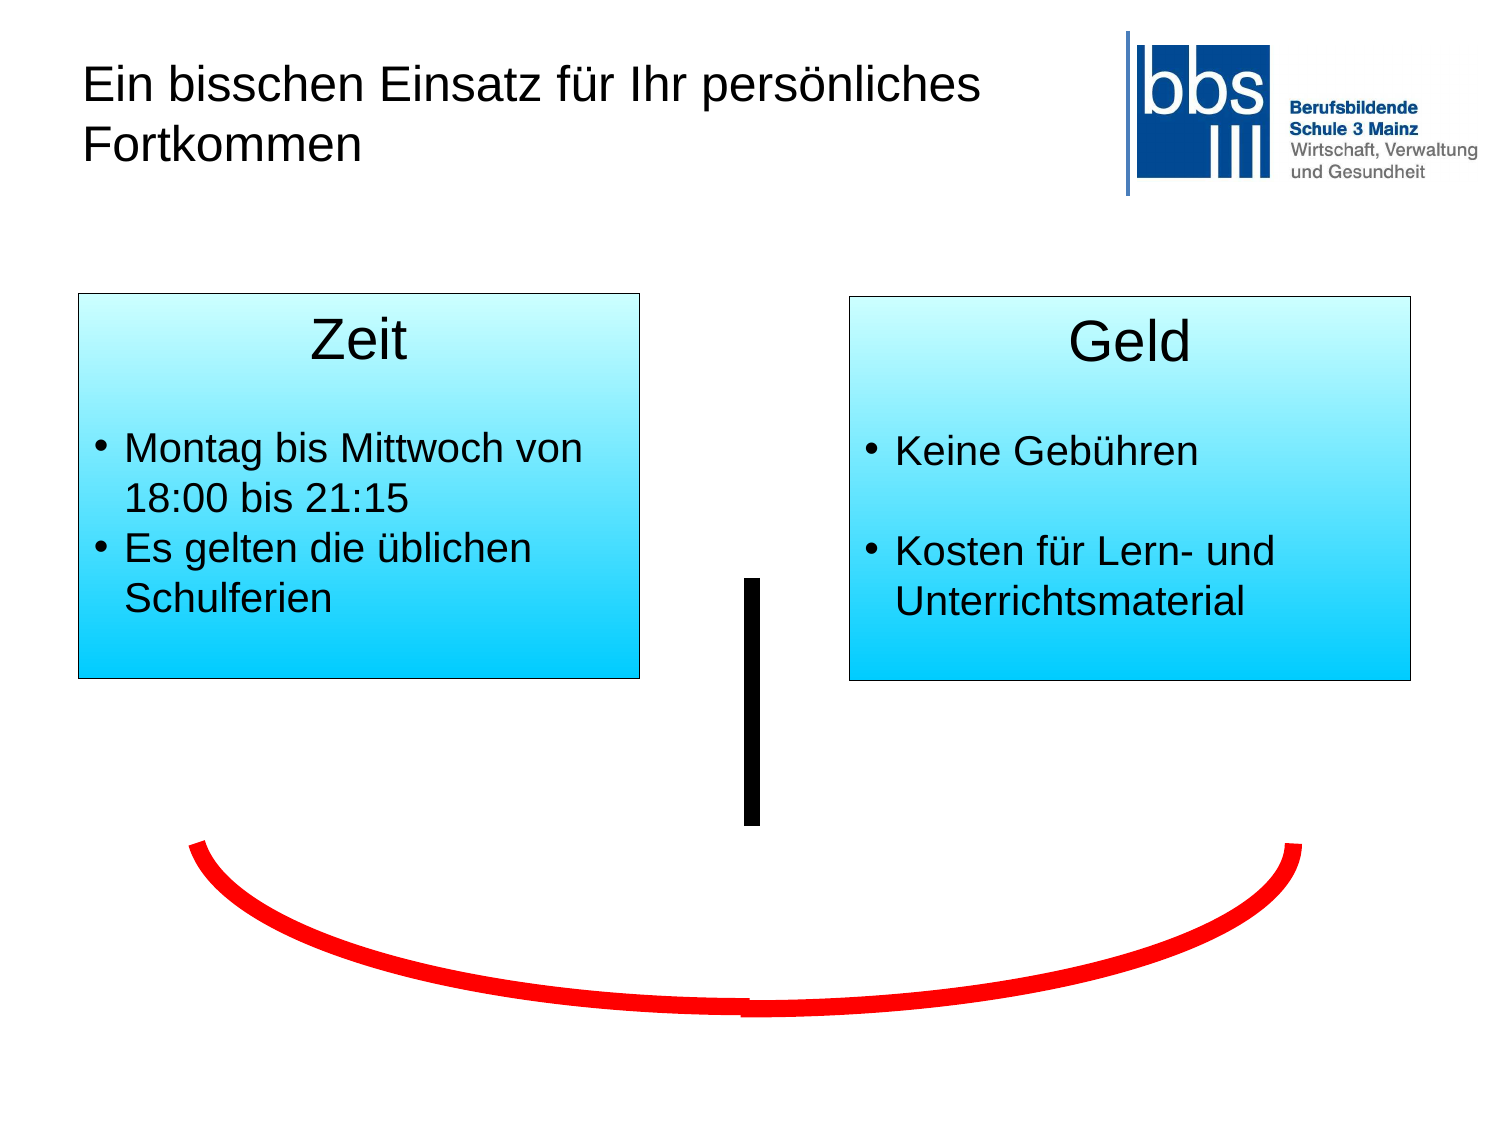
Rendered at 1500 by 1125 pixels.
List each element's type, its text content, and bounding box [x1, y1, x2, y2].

text_box [195, 826, 750, 1008]
text_box [740, 843, 1295, 1010]
text_box Geld Keine Gebühren Kosten für Lern- und Unterrichtsmaterial [849, 296, 1411, 681]
title Ein bisschen Einsatz für Ihr persönliches Fortkommen [67, 48, 1123, 176]
text_box Zeit Montag bis Mittwoch von 18:00 bis 21:15 Es gelten die üblichen Schulferien [78, 293, 640, 679]
picture [1137, 45, 1479, 183]
